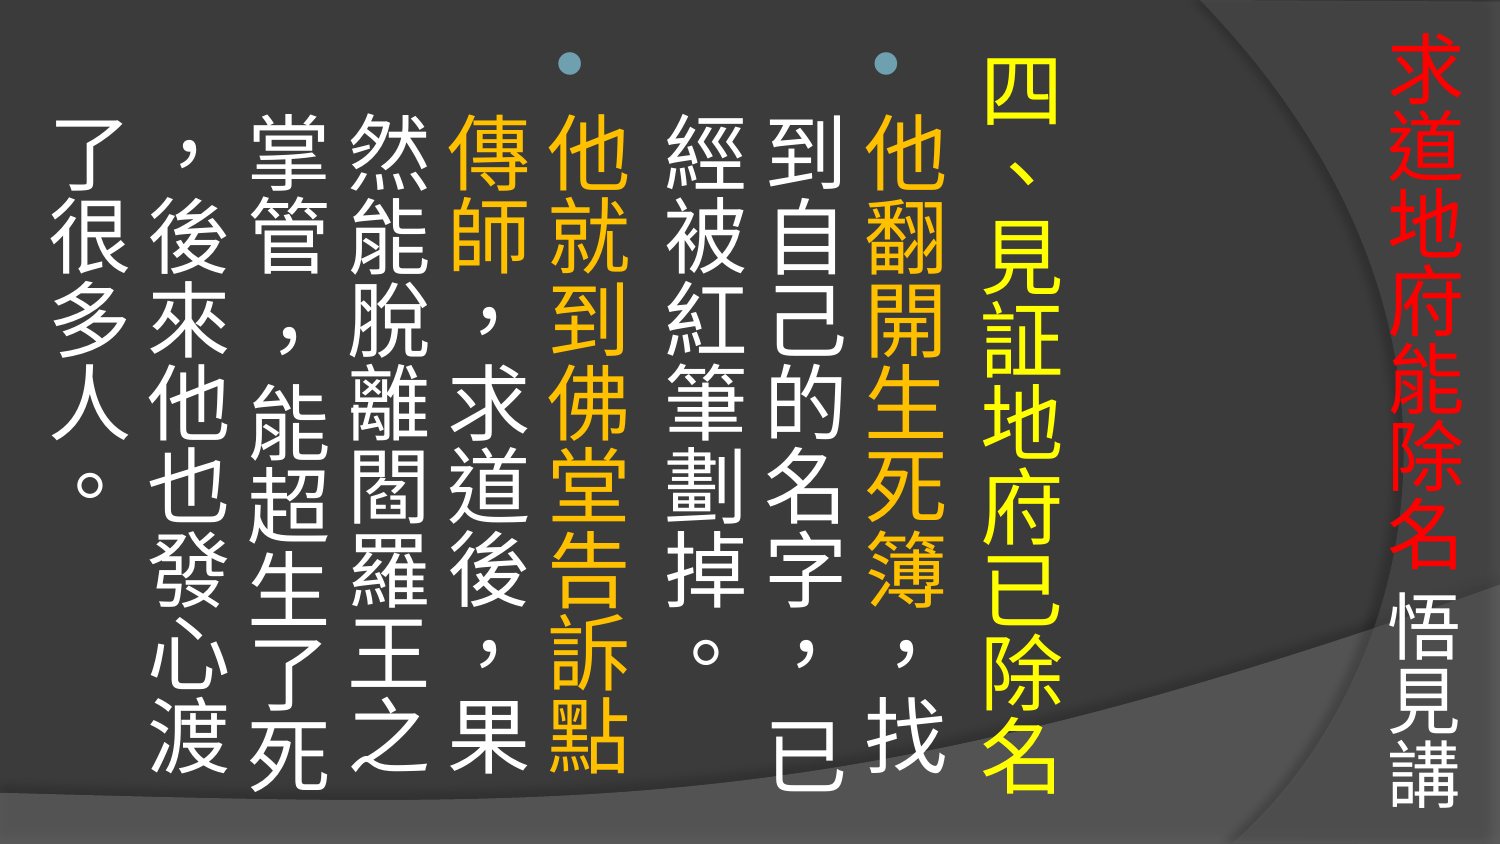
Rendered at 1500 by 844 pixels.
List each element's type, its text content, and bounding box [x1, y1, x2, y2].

list 四、見証地府已除名 他翻開生死簿，找到自己的名字， 已經被紅筆劃掉。 他就到佛堂告訴點傳師，求道後，果然能脫離閻羅王之掌管 ，能超生了死 ，後來他也發心渡了很多人。 [29, 27, 1365, 820]
title 求道地府能除名 悟見講 [1364, 21, 1483, 820]
